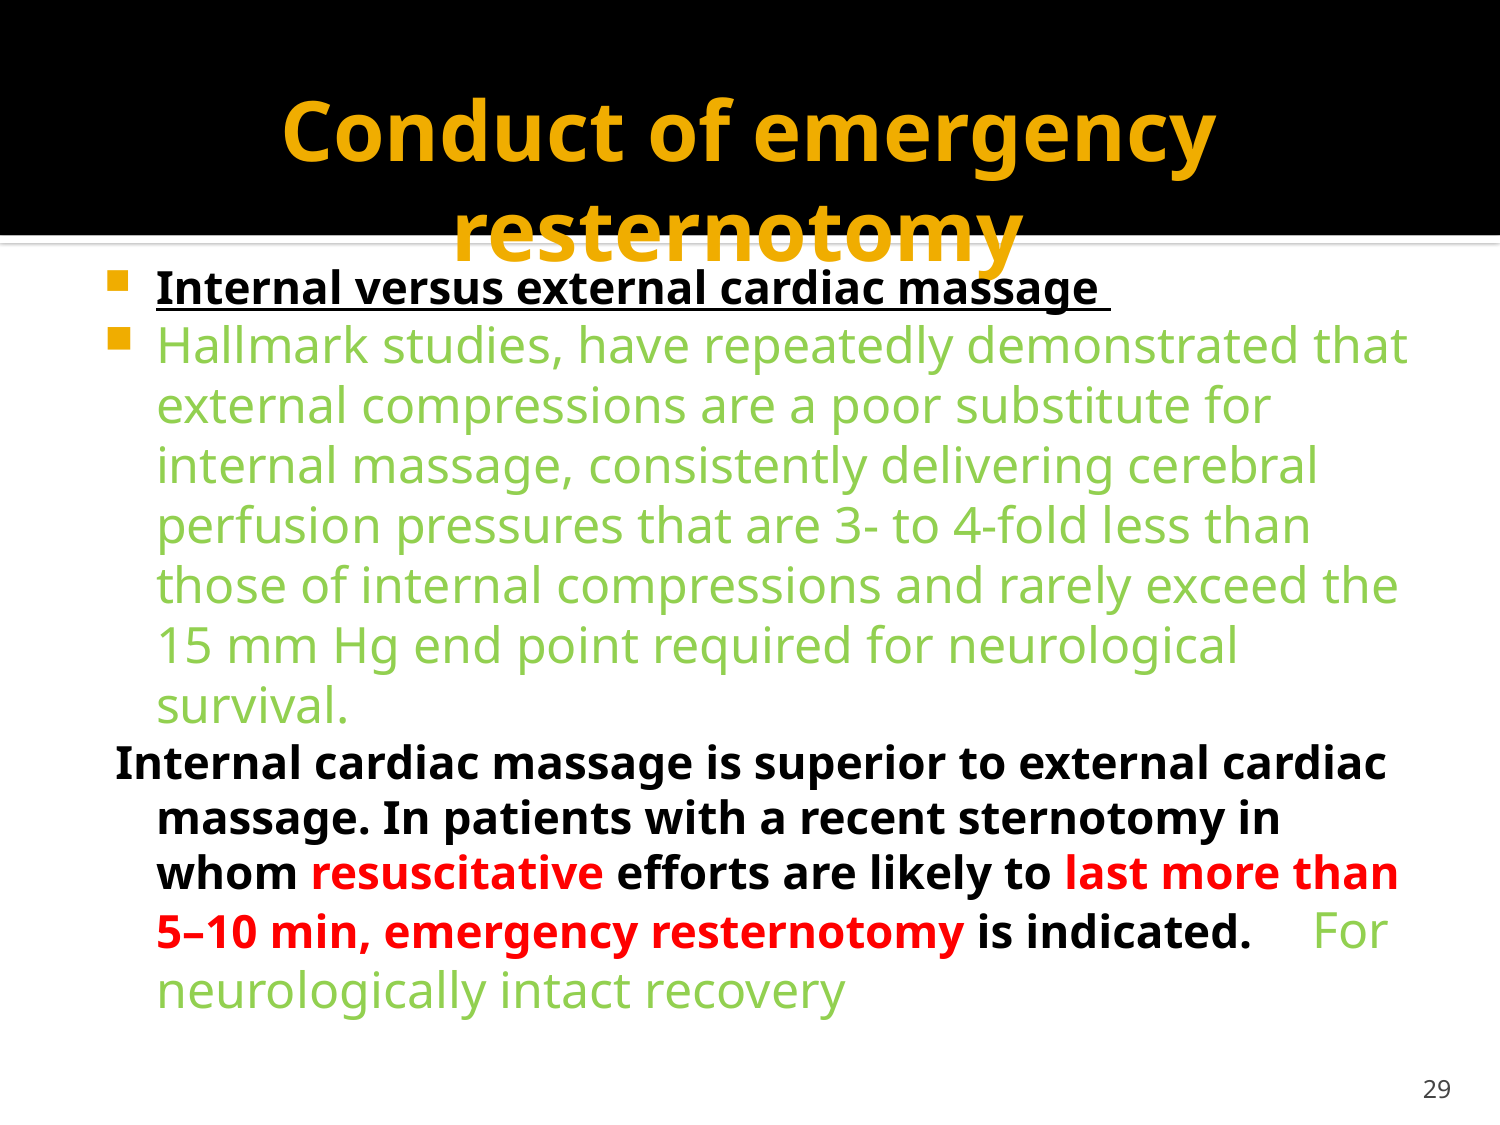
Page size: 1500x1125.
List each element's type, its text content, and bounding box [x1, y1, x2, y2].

slide_number 29 [1345, 1062, 1467, 1108]
list Internal versus external cardiac massage Hallmark studies, have repeatedly demonstrated that external compressions are a poor substitute for internal massage, consistently delivering cerebral perfusion pressures that are 3- to 4-fold less than those of internal compressions and rarely exceed the 15 mm Hg end point required for neurological survival. Internal cardiac massage is superior to external cardiac massage. In patients with a recent sternotomy in whom resuscitative efforts are likely to last more than 5–10 min, emergency resternotomy is indicated. For neurologically intact recovery [75, 243, 1425, 1038]
title Conduct of emergency resternotomy [64, 113, 1425, 244]
